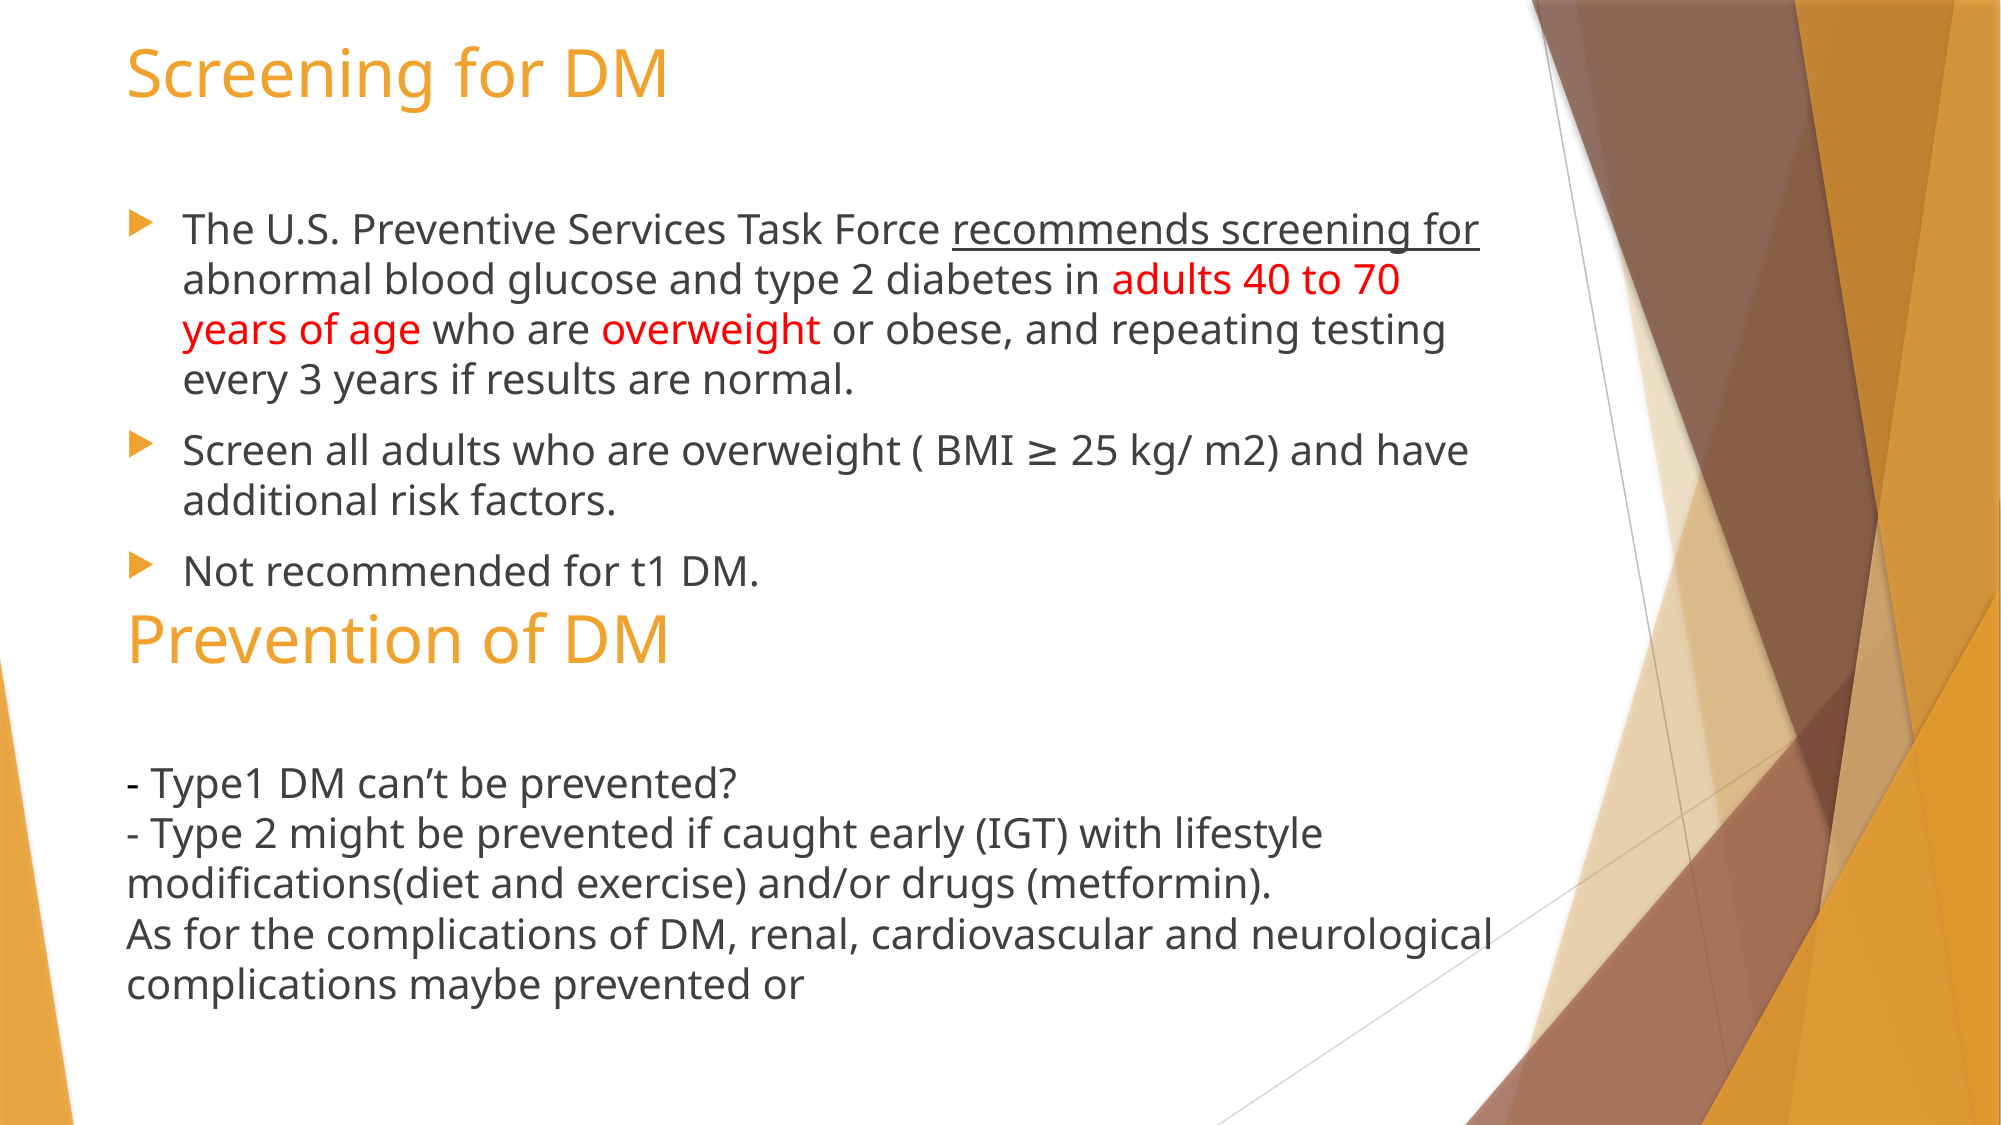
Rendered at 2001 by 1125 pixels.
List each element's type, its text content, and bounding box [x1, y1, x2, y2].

list Screening for DM The U.S. Preventive Services Task Force recommends screening for abnormal blood glucose and type 2 diabetes in adults 40 to 70 years of age who are overweight or obese, and repeating testing every 3 years if results are normal. Screen all adults who are overweight ( BMI ≥ 25 kg/ m2) and have additional risk factors. Not recommended for t1 DM. [111, 23, 1522, 523]
title Prevention of DM - Type1 DM can’t be prevented? - Type 2 might be prevented if caught early (IGT) with lifestyle modifications(diet and exercise) and/or drugs (metformin). As for the complications of DM, renal, cardiovascular and neurological complications maybe prevented or [111, 589, 1522, 1058]
